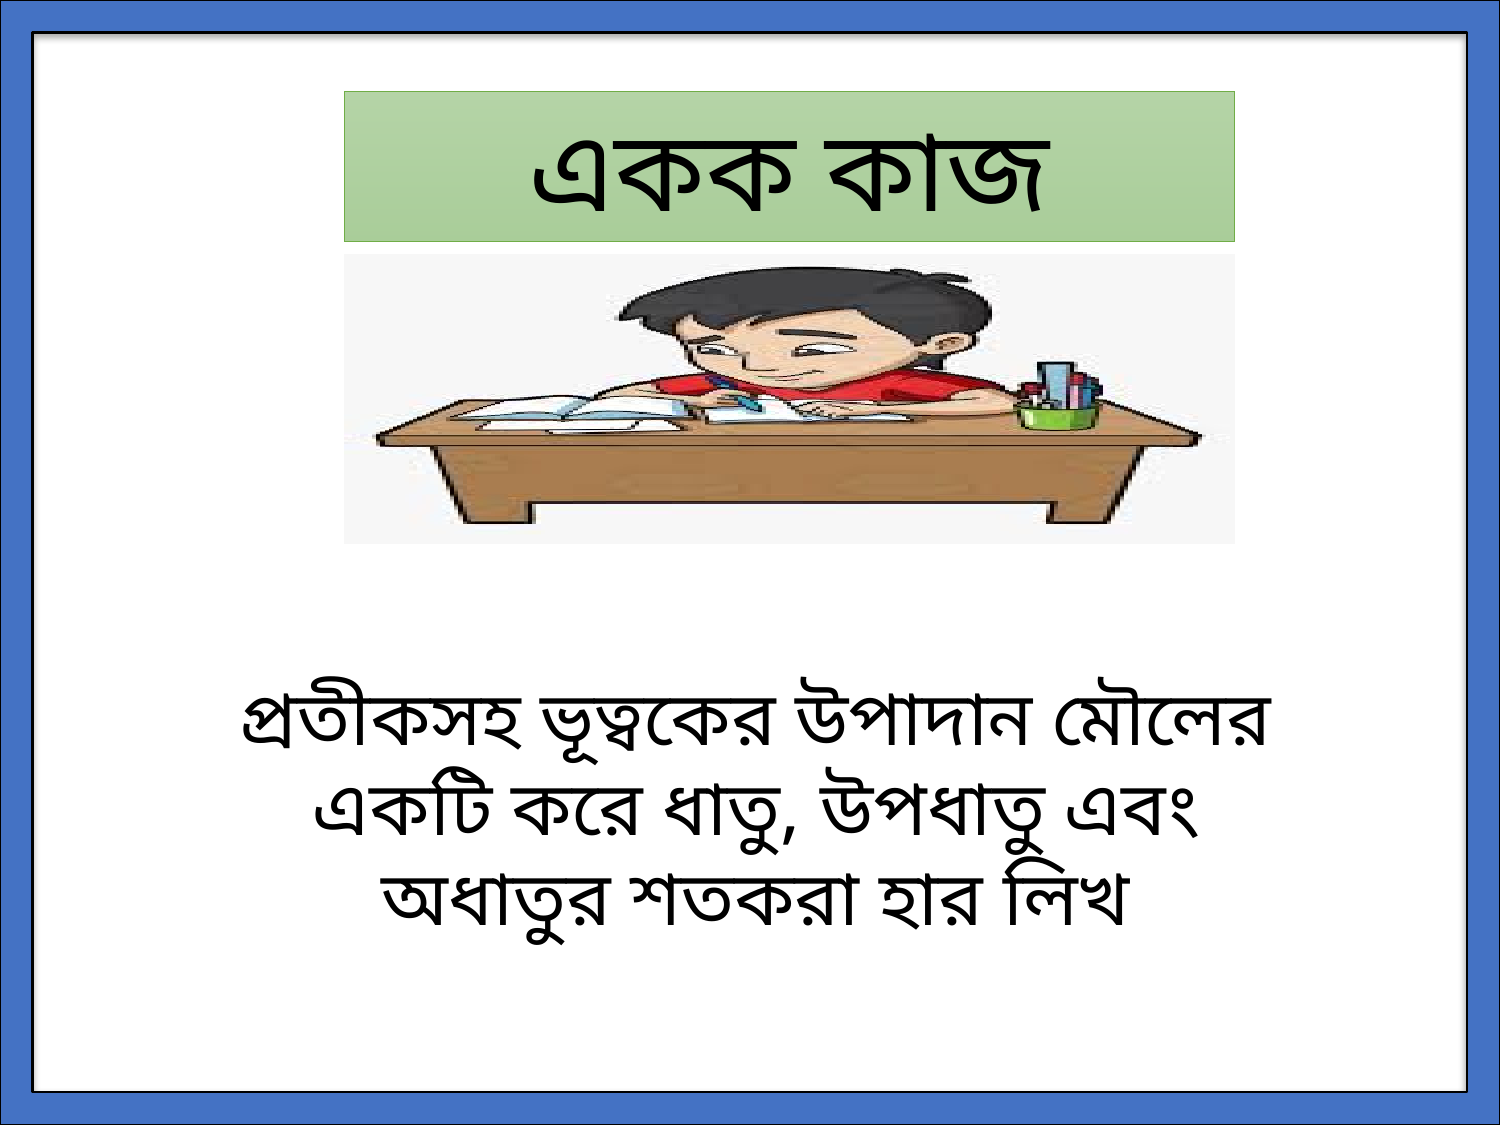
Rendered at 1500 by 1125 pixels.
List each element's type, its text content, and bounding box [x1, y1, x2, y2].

picture [344, 254, 1235, 544]
text_box প্রতীকসহ ভূত্বকের উপাদান মৌলের একটি করে ধাতু, উপধাতু এবং অধাতুর শতকরা হার লিখ [191, 663, 1321, 949]
text_box একক কাজ [344, 91, 1235, 242]
text_box [0, 0, 1500, 1125]
